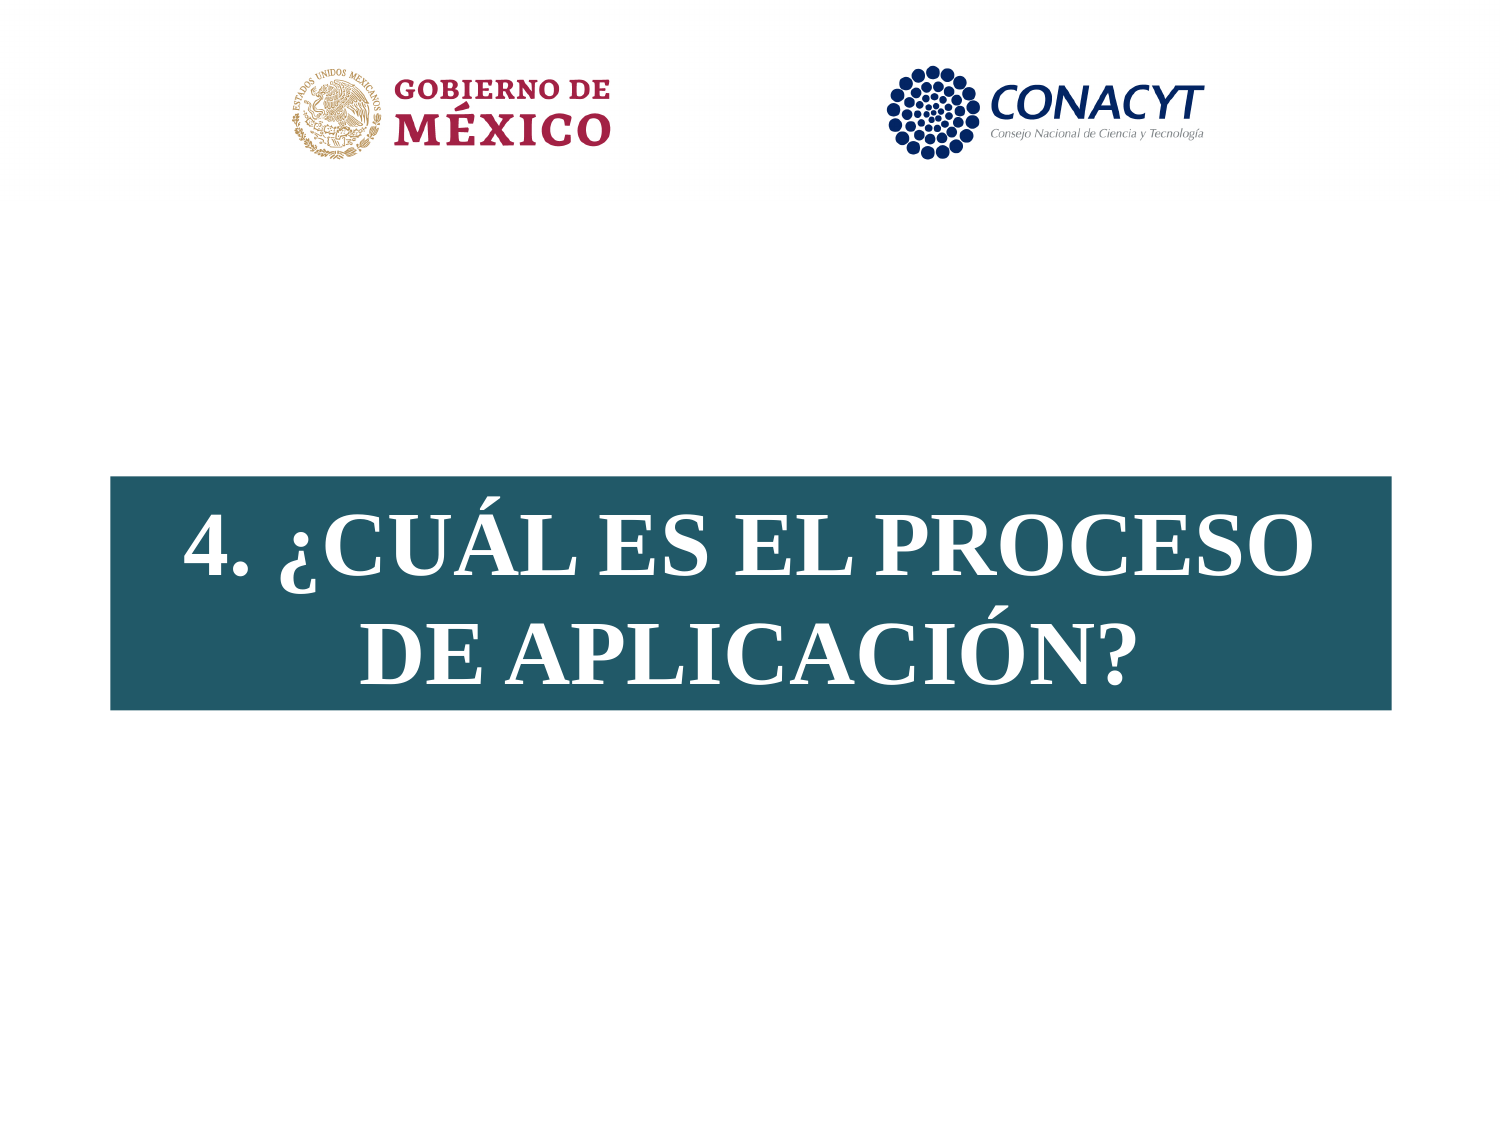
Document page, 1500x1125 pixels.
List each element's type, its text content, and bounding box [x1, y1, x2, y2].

title 4. ¿CUÁL ES EL PROCESO DE APLICACIÓN? [110, 476, 1392, 711]
picture [0, 0, 1500, 201]
